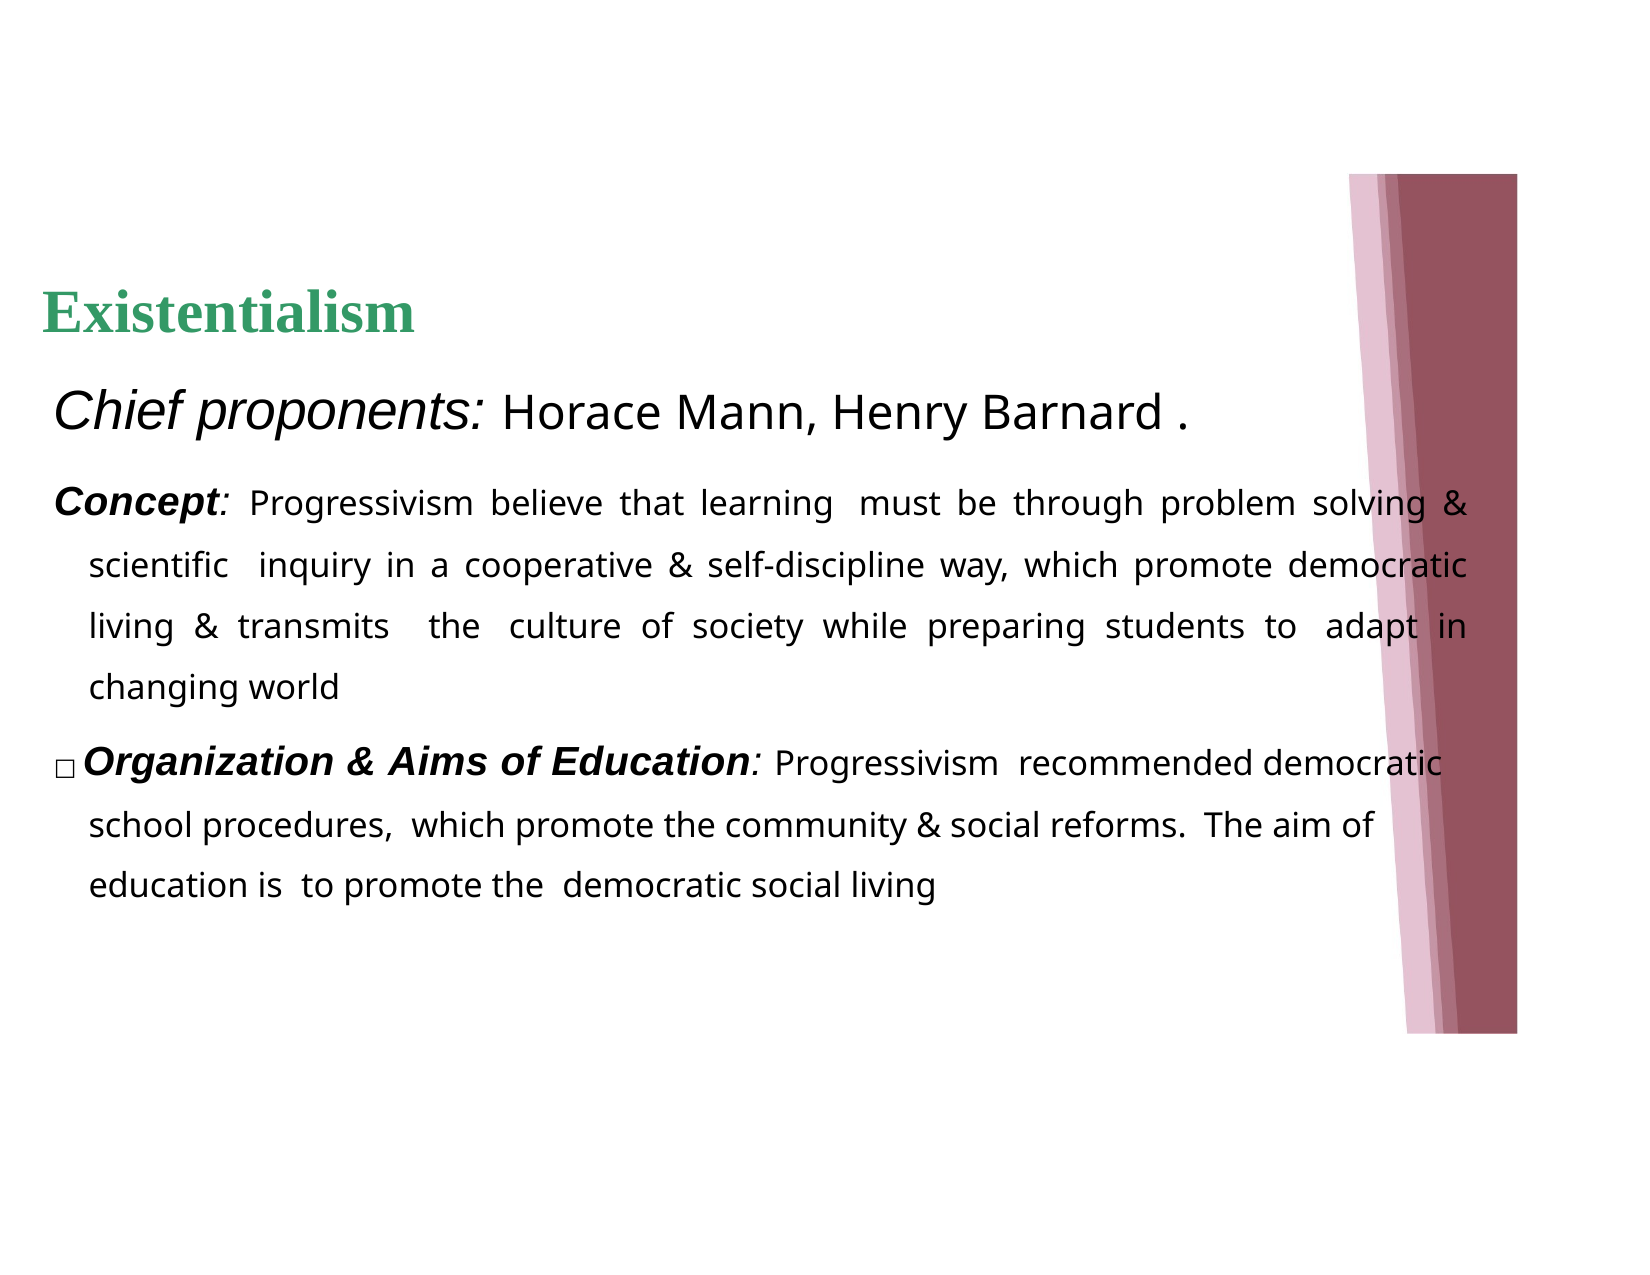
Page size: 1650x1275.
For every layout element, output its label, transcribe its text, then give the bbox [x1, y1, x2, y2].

picture [1347, 173, 1518, 1034]
title Existentialism [40, 268, 420, 484]
text_box Chief proponents: Horace Mann, Henry Barnard . Concept: Progressivism believe that learning must be through problem solving & scientific inquiry in a cooperative & self-discipline way, which promote democratic living & transmits the culture of society while preparing students to adapt in changing world □ Organization & Aims of Education: Progressivism recommended democratic school procedures, which promote the community & social reforms. The aim of education is to promote the democratic social living [51, 372, 1495, 905]
